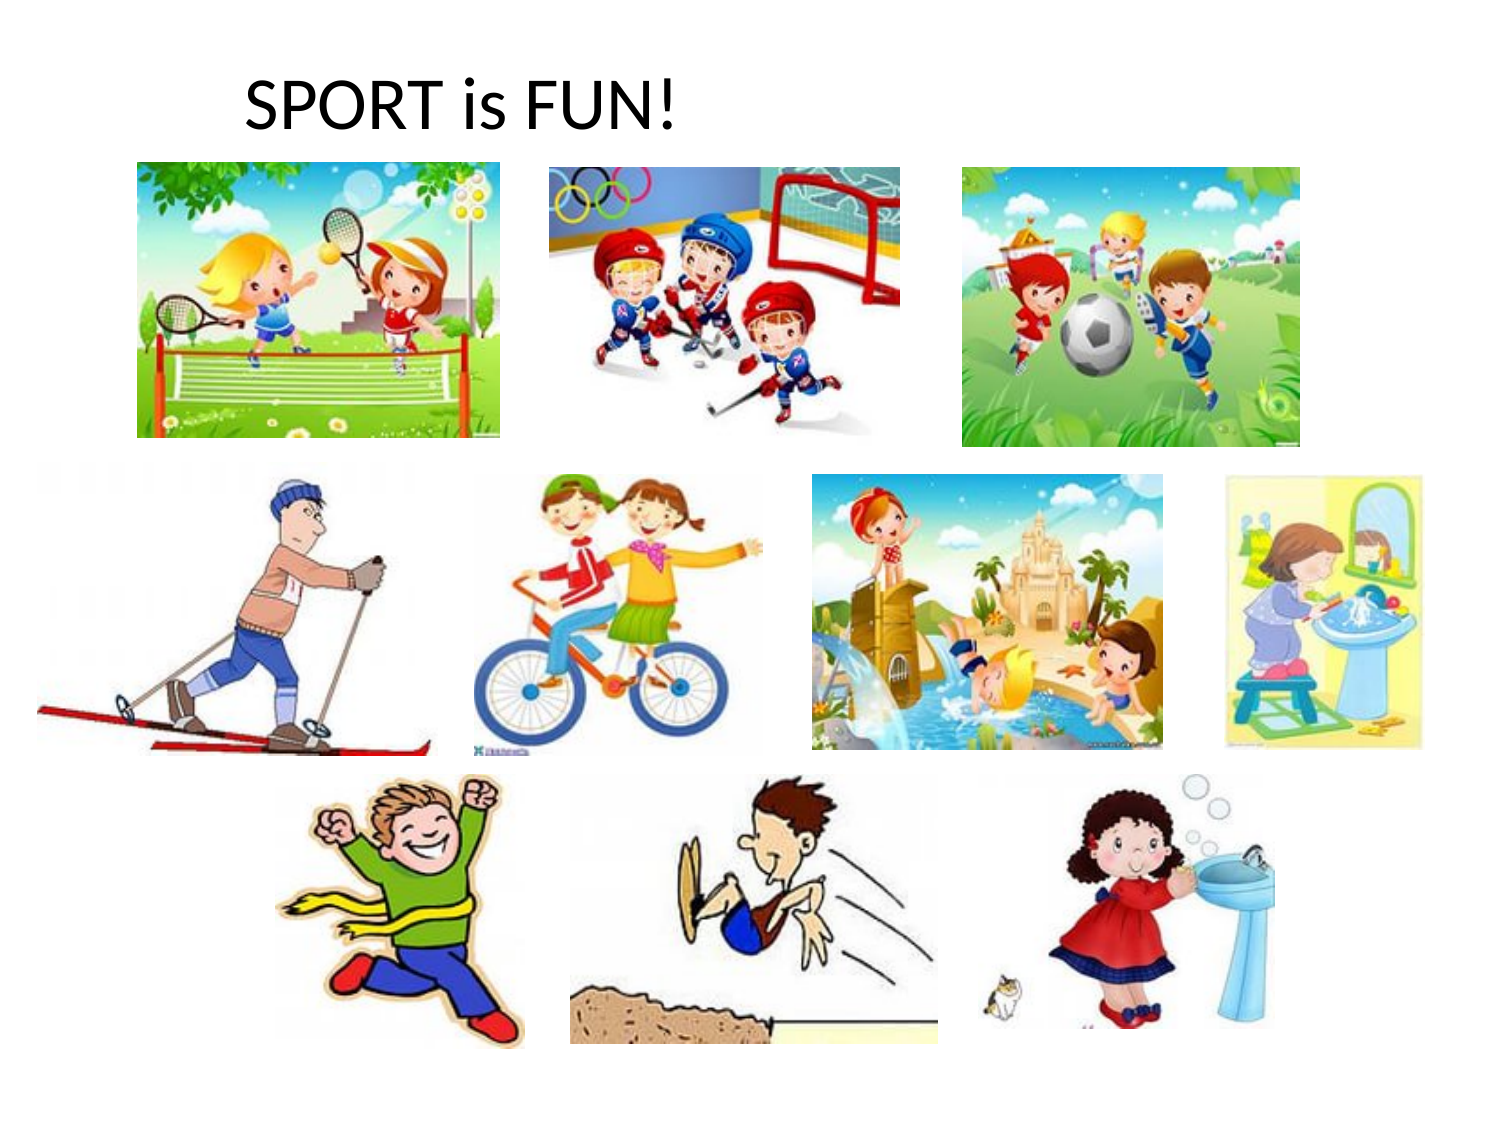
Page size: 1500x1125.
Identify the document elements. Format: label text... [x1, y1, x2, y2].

picture [1224, 474, 1425, 751]
picture [474, 474, 763, 757]
picture [978, 774, 1276, 1030]
picture [962, 167, 1301, 448]
picture [812, 474, 1163, 751]
picture [137, 162, 501, 438]
picture [274, 774, 526, 1049]
picture [549, 167, 901, 448]
picture [570, 774, 939, 1045]
title SPORT is FUN! [112, 37, 813, 163]
picture [37, 462, 438, 757]
